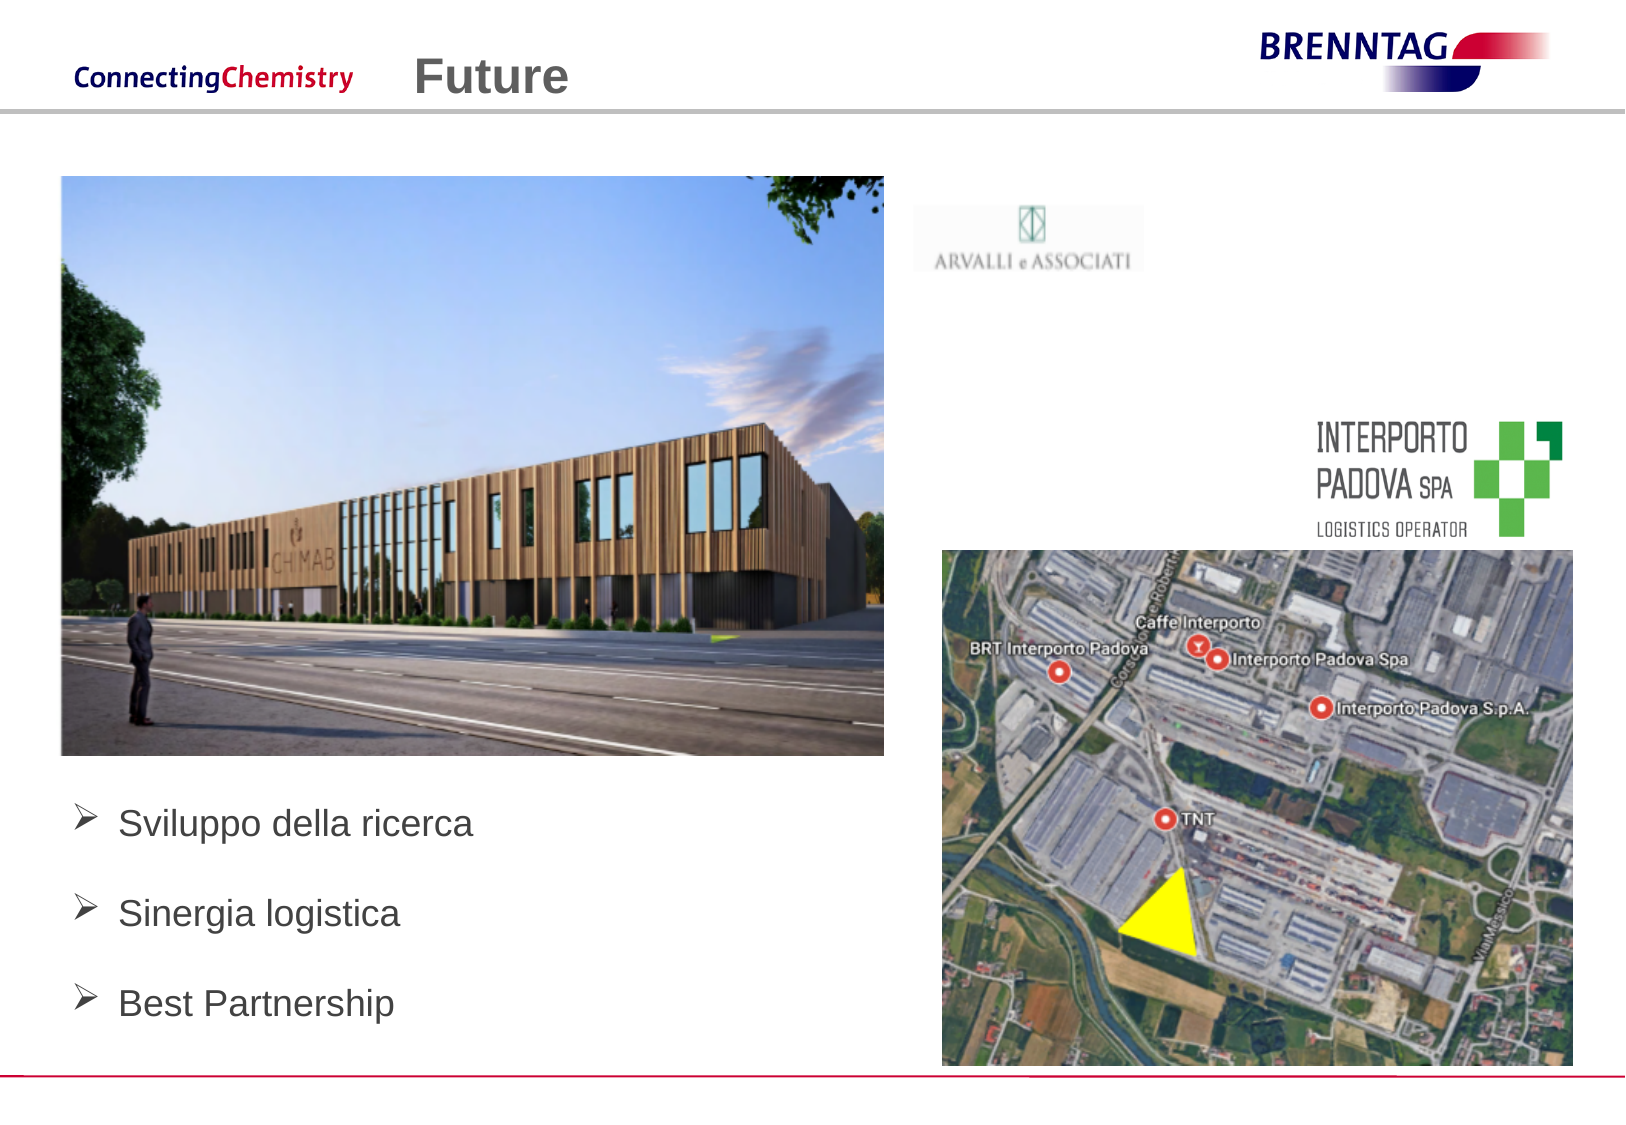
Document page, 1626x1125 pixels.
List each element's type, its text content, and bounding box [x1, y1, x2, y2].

picture [1260, 32, 1551, 92]
picture [886, 193, 1144, 291]
picture [942, 408, 1573, 1066]
text_box Future [399, 36, 1510, 172]
picture [60, 65, 353, 93]
text_box Sviluppo della ricerca Sinergia logistica Best Partnership [56, 791, 648, 1122]
picture [56, 176, 884, 757]
